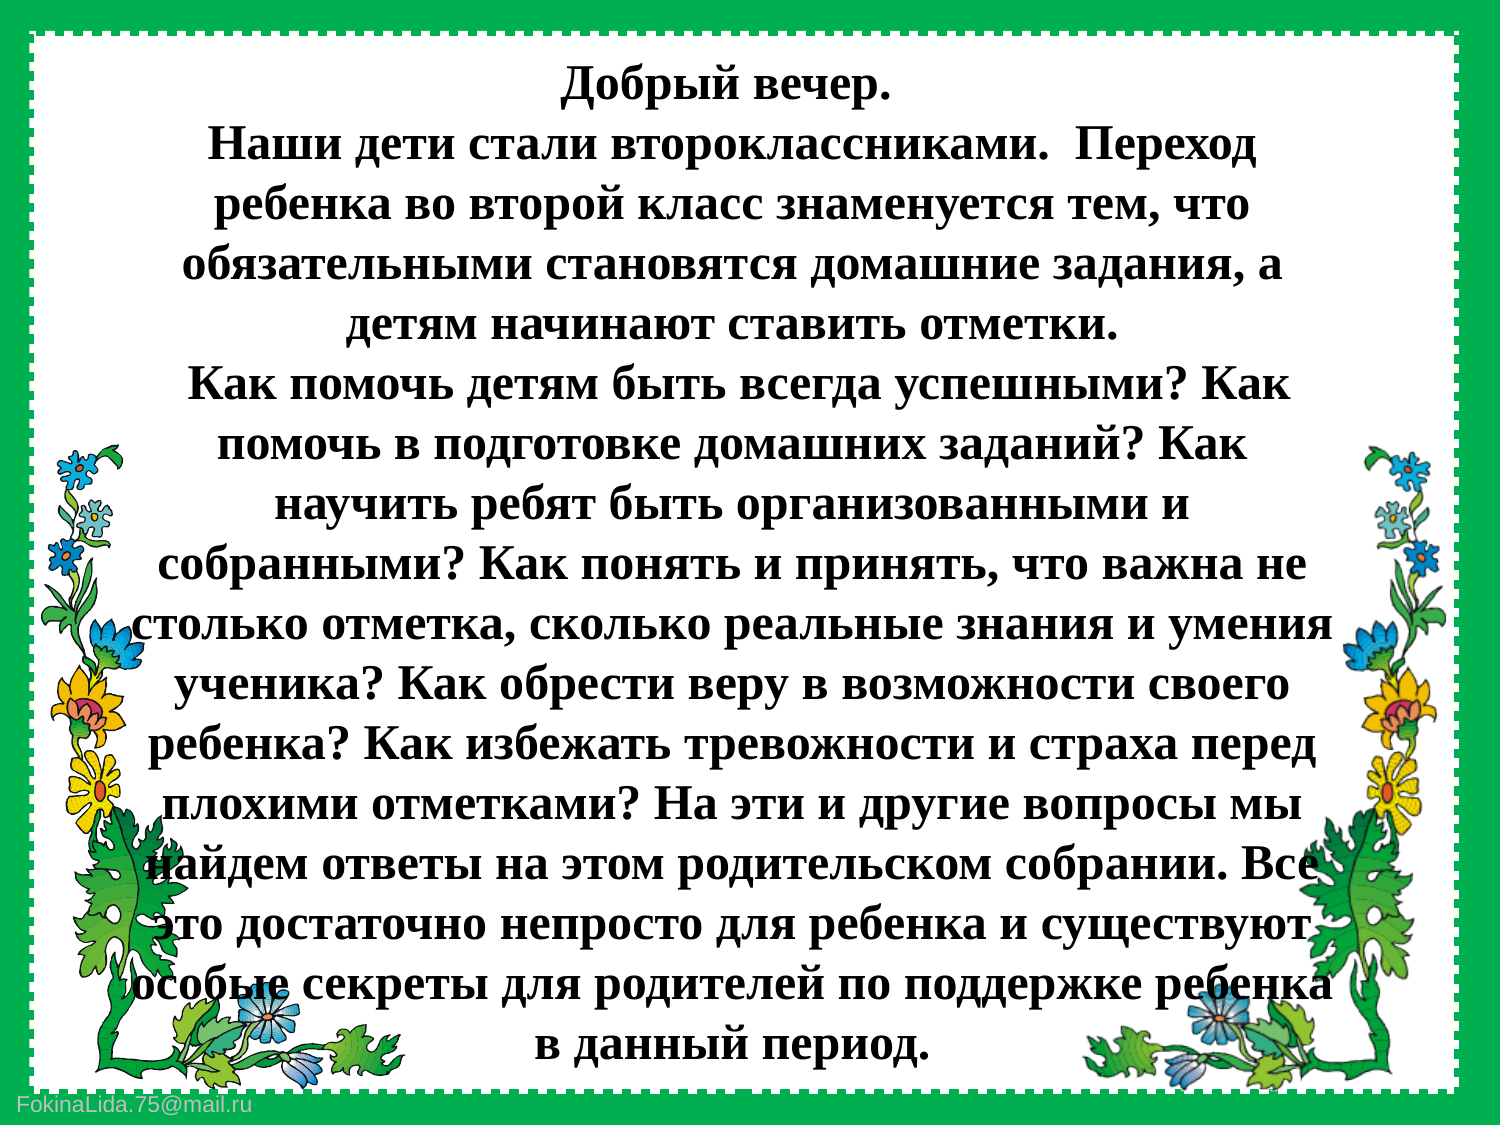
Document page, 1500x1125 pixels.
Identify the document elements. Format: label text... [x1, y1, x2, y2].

picture [1080, 444, 1448, 1093]
text_box Добрый вечер. Наши дети стали второклассниками. Переход ребенка во второй класс знаменуется тем, что обязательными становятся домашние задания, а детям начинают ставить отметки. Как помочь детям быть всегда успешными? Как помочь в подготовке домашних заданий? Как научить ребят быть организованными и собранными? Как понять и принять, что важна не столько отметка, сколько реальные знания и умения ученика? Как обрести веру в возможности своего ребенка? Как избежать тревожности и страха перед плохими отметками? На эти и другие вопросы мы найдем ответы на этом родительском собрании. Все это достаточно непросто для ребенка и существуют особые секреты для родителей по поддержке ребенка в данный период. [112, 42, 1353, 1078]
